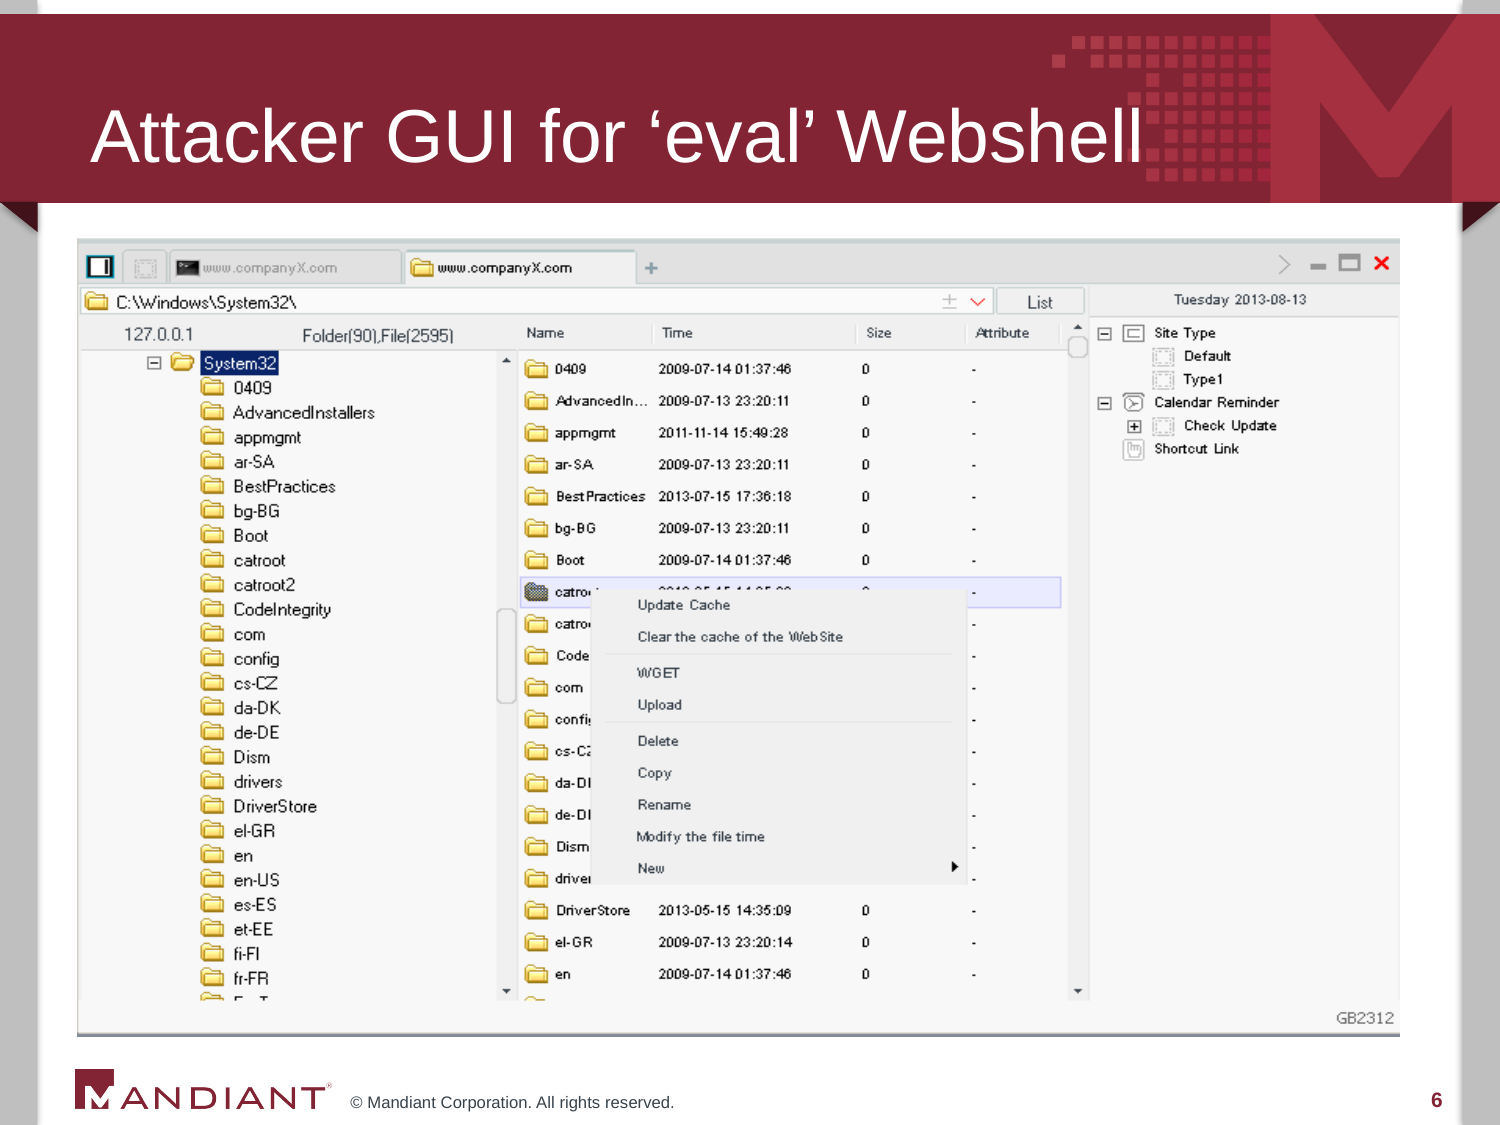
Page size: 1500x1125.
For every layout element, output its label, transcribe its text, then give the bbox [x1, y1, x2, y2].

picture [75, 1069, 332, 1109]
picture [77, 238, 1401, 1037]
picture [0, 14, 1500, 203]
title Attacker GUI for ‘eval’ Webshell [75, 34, 1425, 185]
slide_number 6 [1104, 1051, 1443, 1112]
